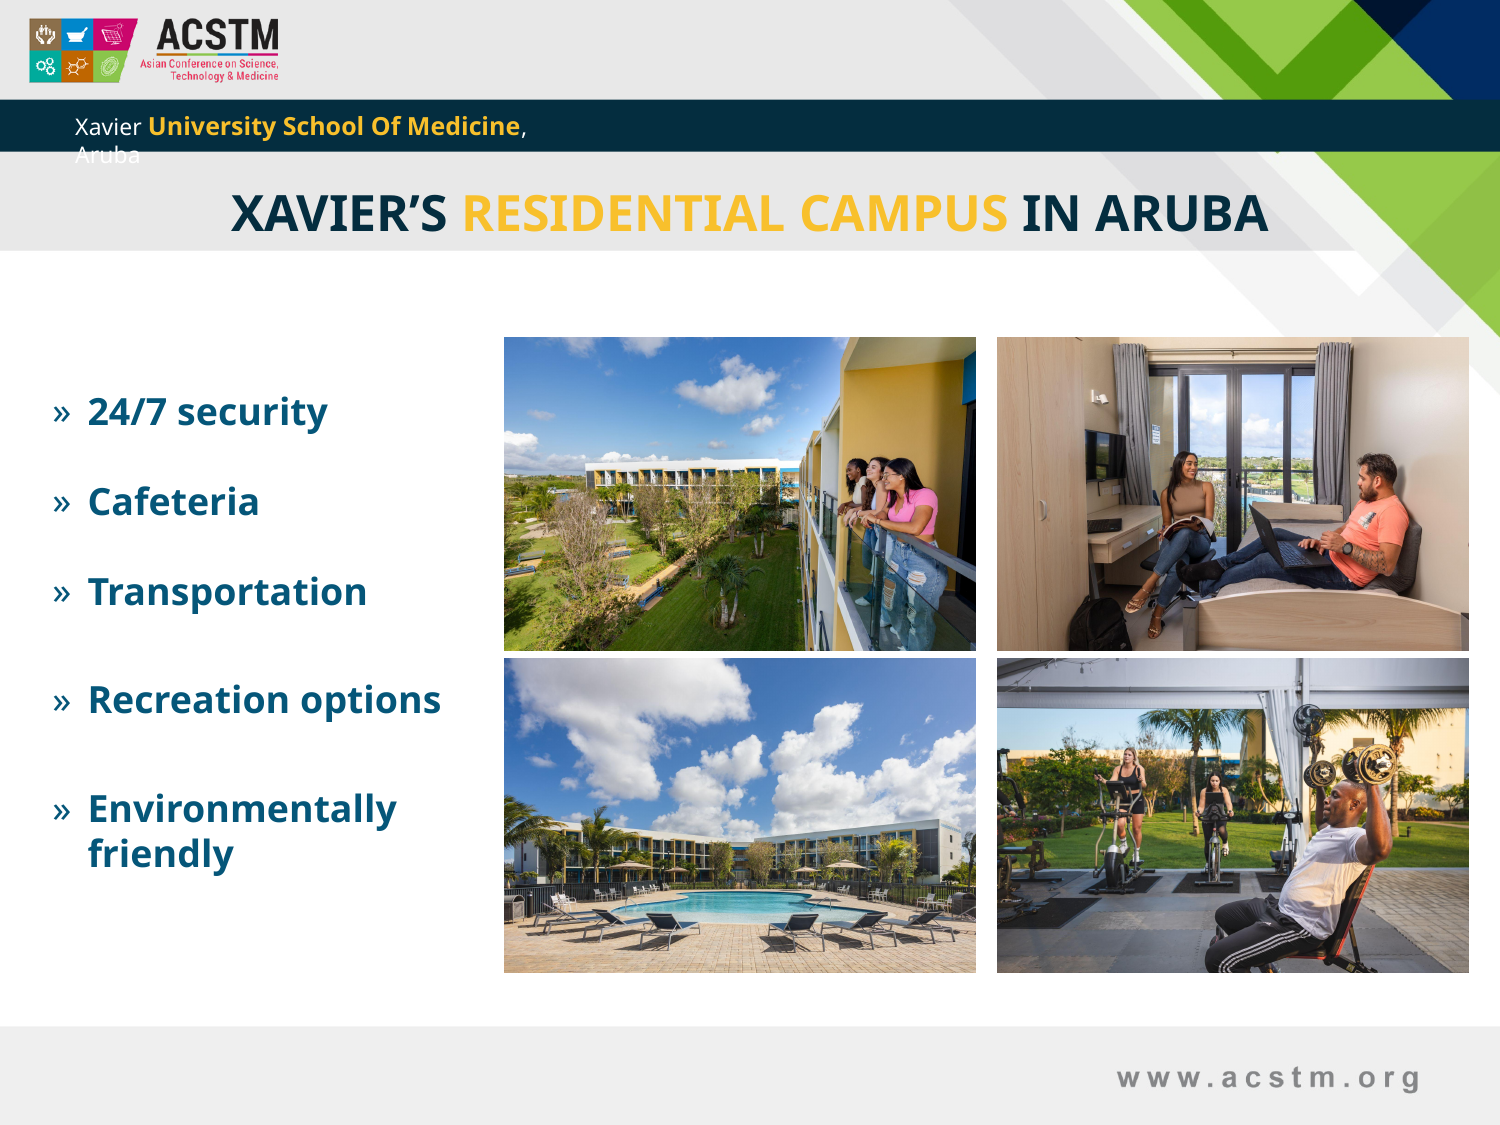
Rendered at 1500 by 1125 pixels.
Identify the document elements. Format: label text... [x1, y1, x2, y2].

picture [117, 152, 124, 162]
picture [103, 152, 109, 162]
text_box XAVIER’S RESIDENTIAL CAMPUS IN ARUBA [203, 175, 1297, 247]
picture [0, 152, 1500, 1125]
text_box 24/7 security Cafeteria Transportation Recreation options Environmentally friendly [41, 337, 502, 881]
picture [0, 0, 1500, 99]
